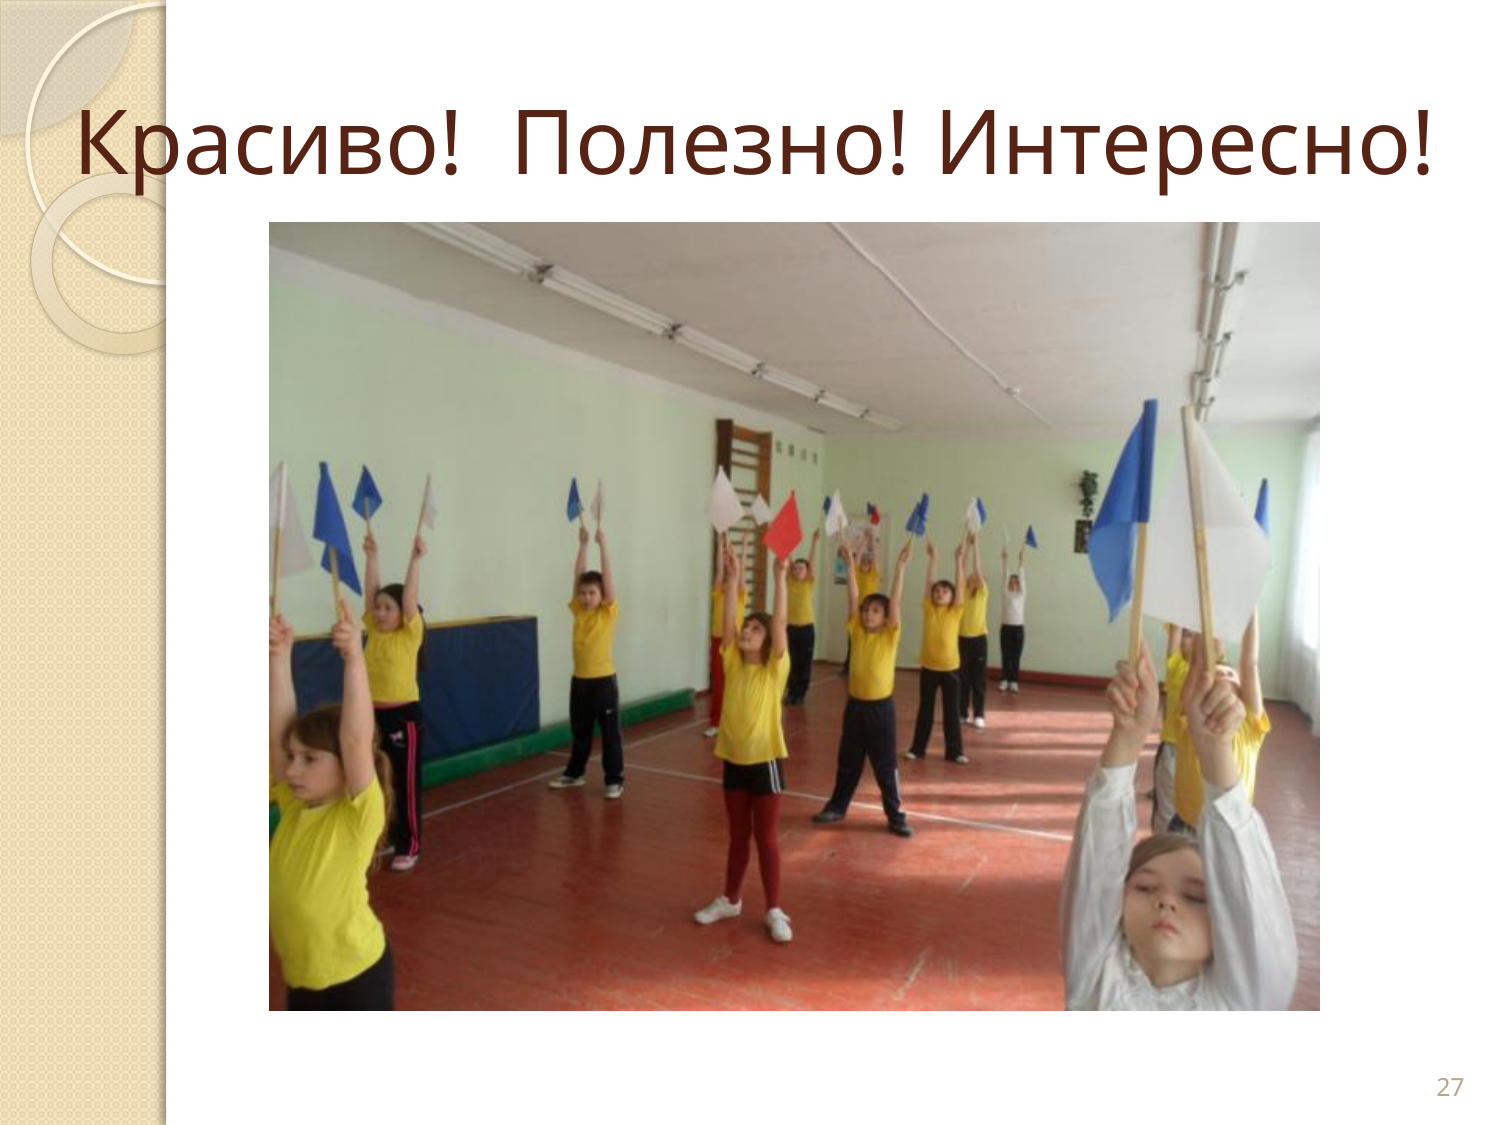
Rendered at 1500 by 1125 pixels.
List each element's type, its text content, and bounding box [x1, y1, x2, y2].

title Красиво! Полезно! Интересно! [35, 45, 1500, 233]
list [269, 222, 1320, 1011]
slide_number 27 [1413, 1034, 1488, 1113]
